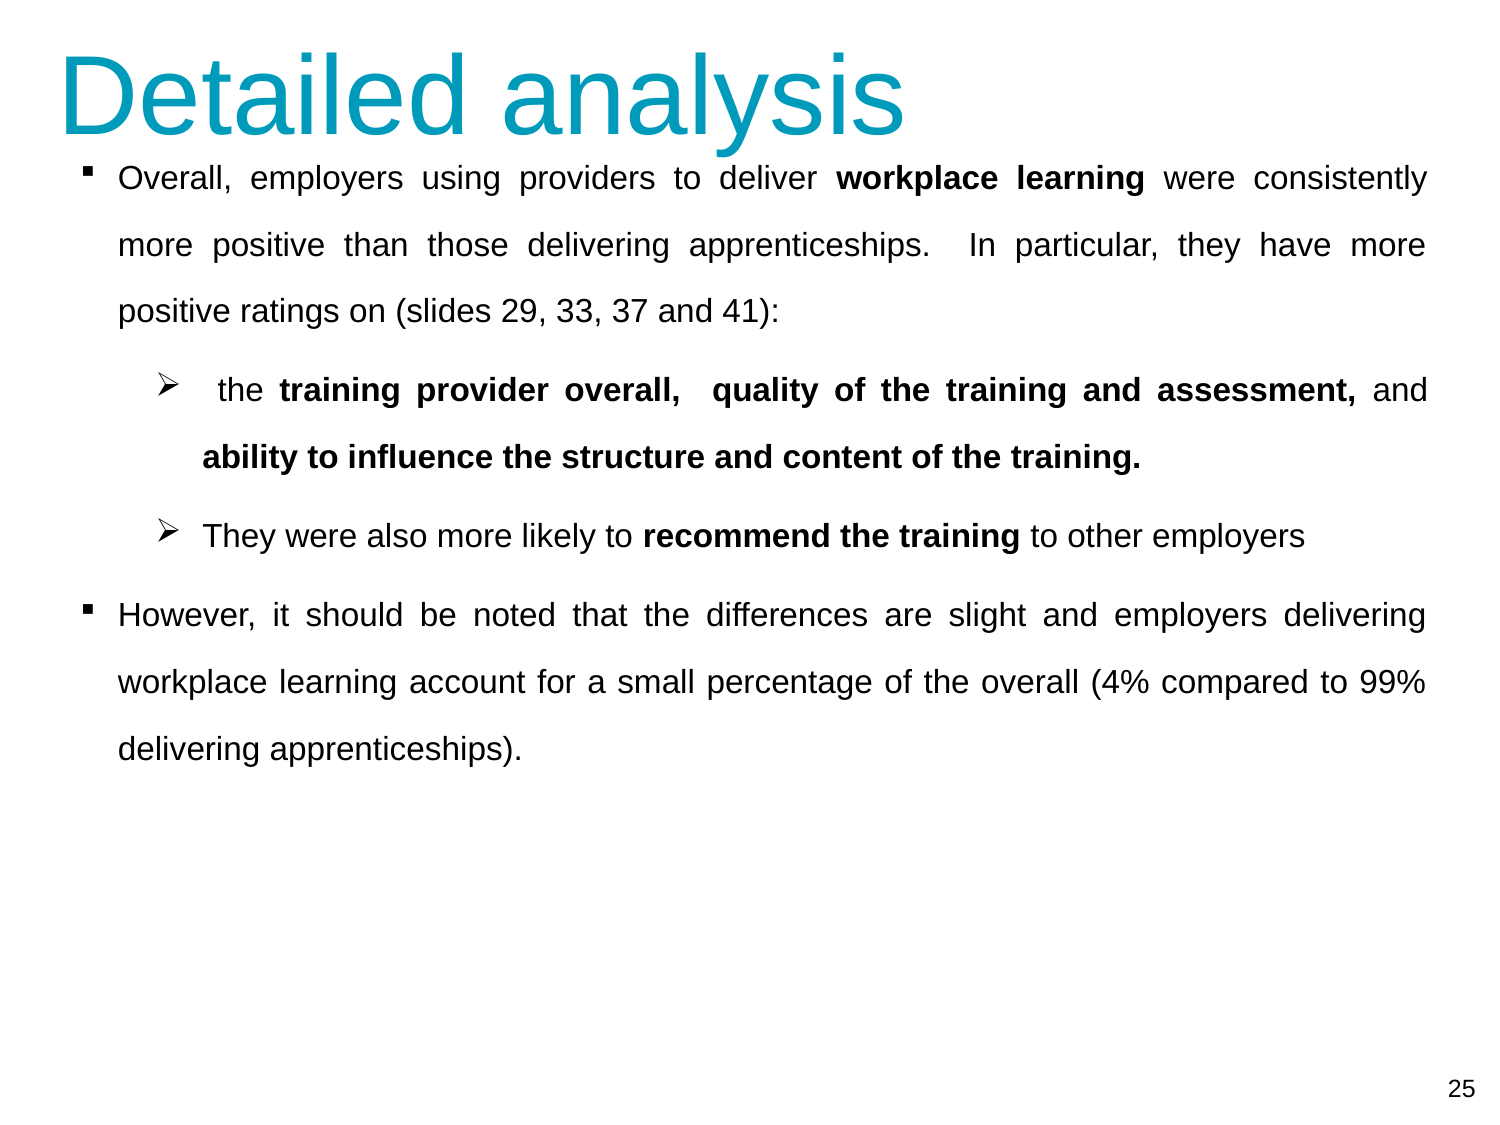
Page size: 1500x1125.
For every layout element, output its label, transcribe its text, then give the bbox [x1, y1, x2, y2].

slide_number 25 [1178, 1064, 1492, 1111]
text_box Overall, employers using providers to deliver workplace learning were consistently more positive than those delivering apprenticeships. In particular, they have more positive ratings on (slides 29, 33, 37 and 41): the training provider overall, quality of the training and assessment, and ability to influence the structure and content of the training. They were also more likely to recommend the training to other employers However, it should be noted that the differences are slight and employers delivering workplace learning account for a small percentage of the overall (4% compared to 99% delivering apprenticeships). [65, 121, 1443, 903]
text_box Detailed analysis [42, 13, 1500, 303]
